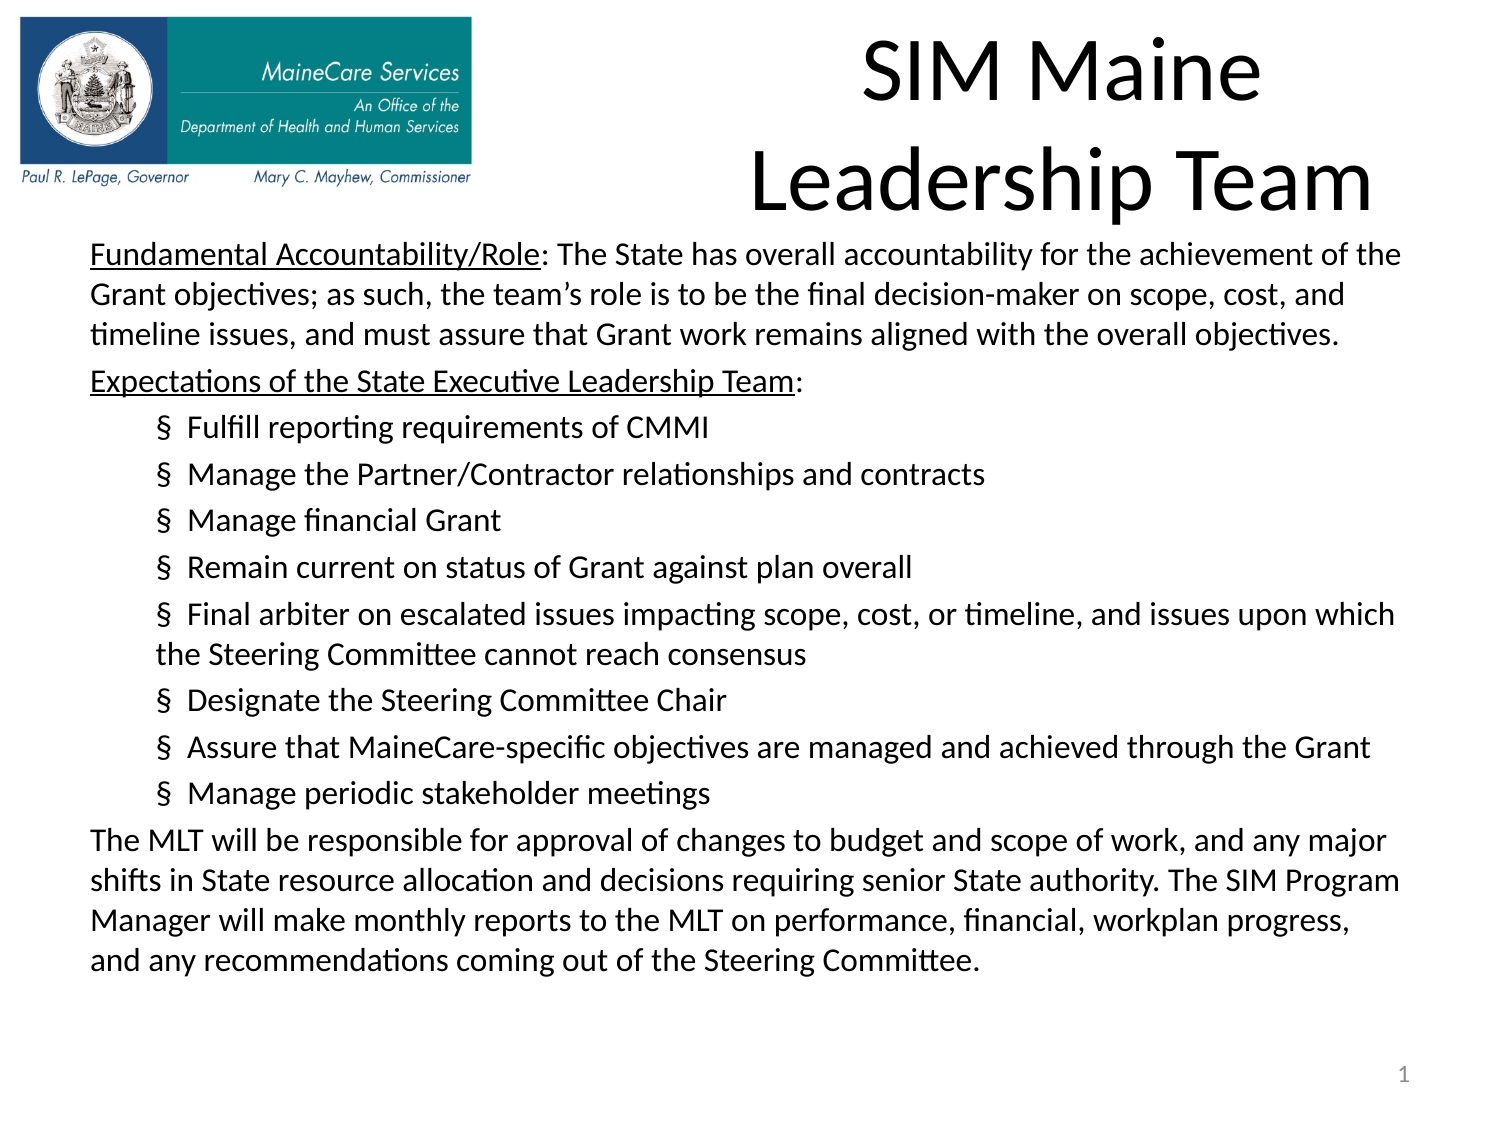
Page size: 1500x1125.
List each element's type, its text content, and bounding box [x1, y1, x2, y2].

picture [0, 0, 488, 191]
list Fundamental Accountability/Role: The State has overall accountability for the achievement of the Grant objectives; as such, the team’s role is to be the final decision-maker on scope, cost, and timeline issues, and must assure that Grant work remains aligned with the overall objectives. Expectations of the State Executive Leadership Team: § Fulfill reporting requirements of CMMI § Manage the Partner/Contractor relationships and contracts § Manage financial Grant § Remain current on status of Grant against plan overall § Final arbiter on escalated issues impacting scope, cost, or timeline, and issues upon which the Steering Committee cannot reach consensus § Designate the Steering Committee Chair § Assure that MaineCare-specific objectives are managed and achieved through the Grant § Manage periodic stakeholder meetings The MLT will be responsible for approval of changes to budget and scope of work, and any major shifts in State resource allocation and decisions requiring senior State authority. The SIM Program Manager will make monthly reports to the MLT on performance, financial, workplan progress, and any recommendations coming out of the Steering Committee. [75, 224, 1425, 968]
text_box SIM Maine Leadership Team [699, 1, 1425, 237]
slide_number 1 [1074, 1042, 1425, 1103]
